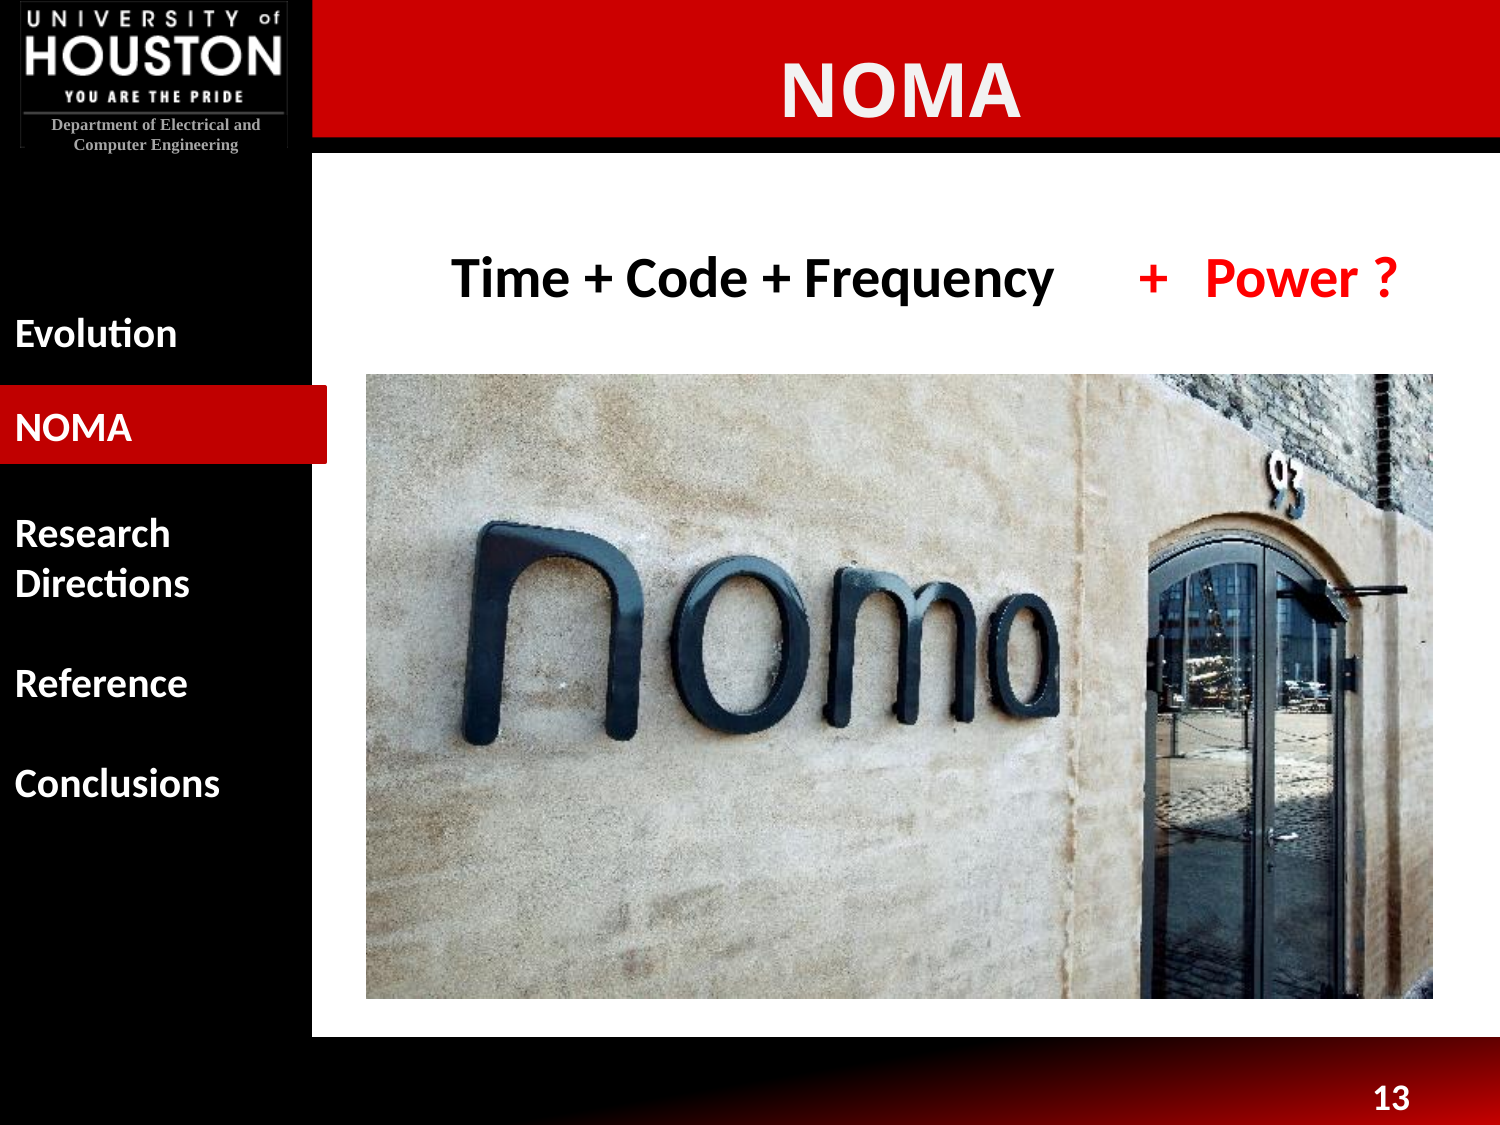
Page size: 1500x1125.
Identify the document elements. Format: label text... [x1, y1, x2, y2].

picture [20, 1, 288, 148]
list NOMA [362, 37, 1438, 138]
text_box NOMA [0, 385, 327, 464]
text_box + [1125, 232, 1223, 317]
slide_number 13 [1074, 1065, 1425, 1125]
text_box Time + Code + Frequency [436, 232, 1071, 317]
picture [366, 374, 1433, 1000]
text_box Power ? [1223, 232, 1415, 317]
